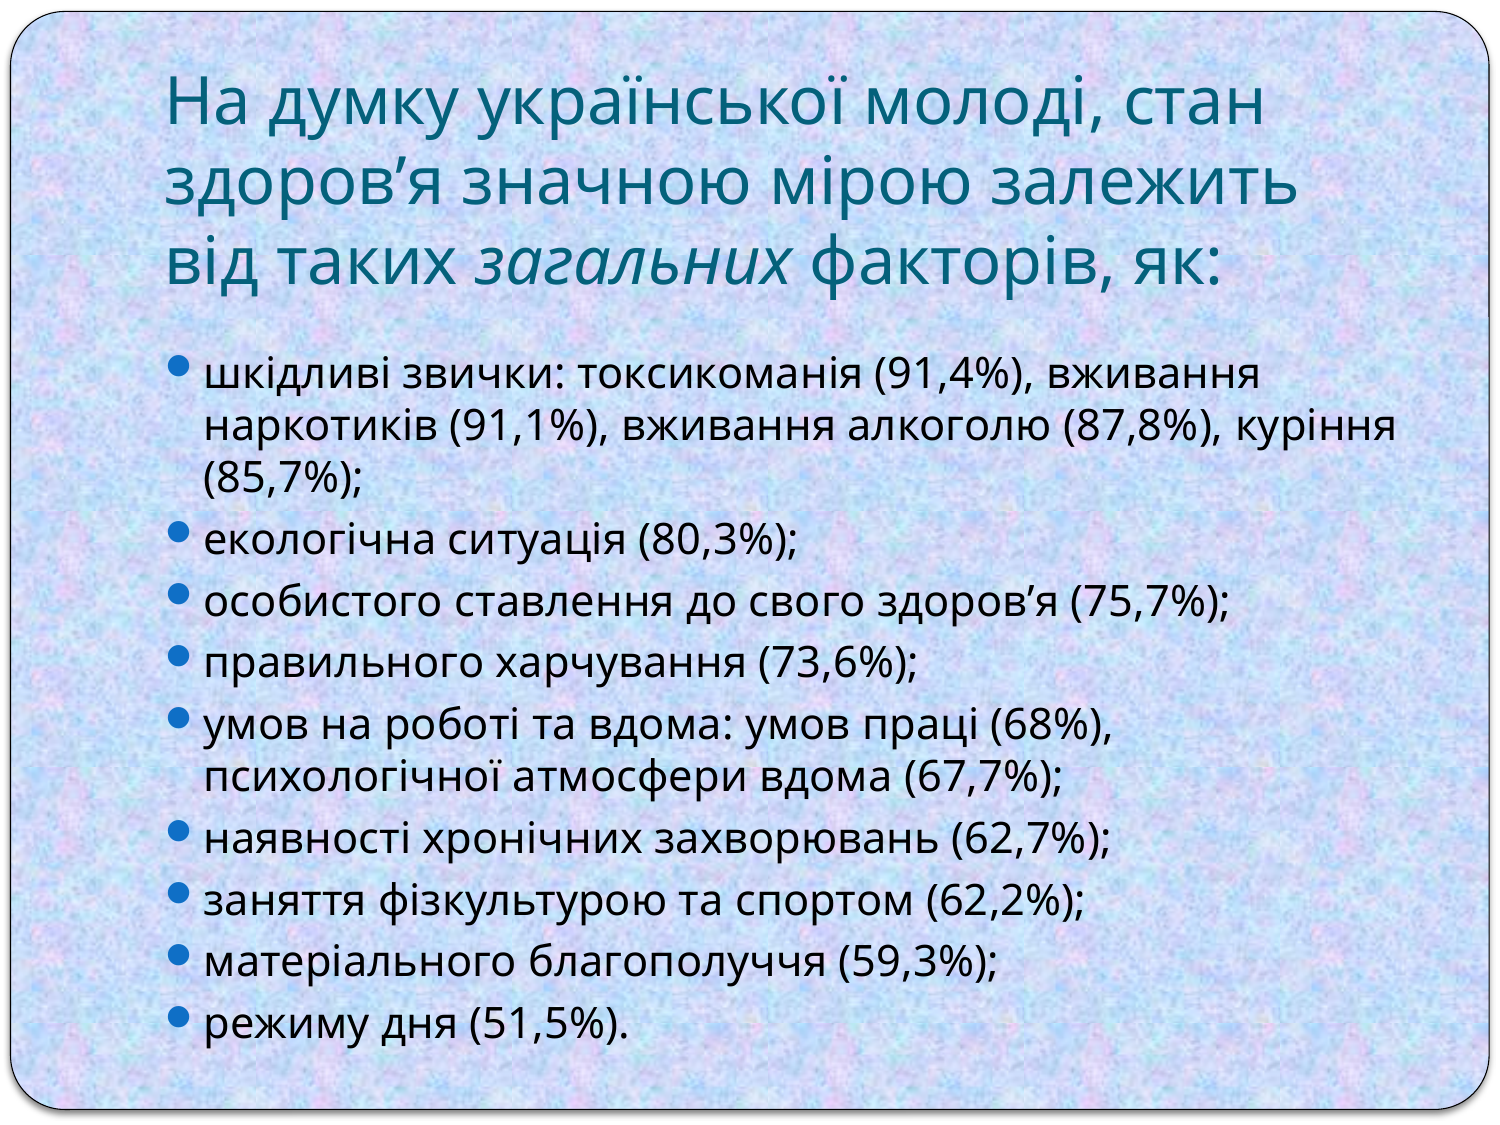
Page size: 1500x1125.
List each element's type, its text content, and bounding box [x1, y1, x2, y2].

picture [12, 12, 1488, 1108]
list шкідливі звички: токсикоманія (91,4%), вживання наркотиків (91,1%), вживання алкоголю (87,8%), куріння (85,7%); екологічна ситуація (80,3%); особистого ставлення до свого здоров’я (75,7%); правильного харчування (73,6%); умов на роботі та вдома: умов праці (68%), психологічної атмосфери вдома (67,7%); наявності хронічних захворювань (62,7%); заняття фізкультурою та спортом (62,2%); матеріального благополуччя (59,3%); режиму дня (51,5%). [150, 337, 1425, 1063]
title На думку української молоді, стан здоров’я значною мірою залежить від таких загальних факторів, як: [150, 45, 1425, 313]
